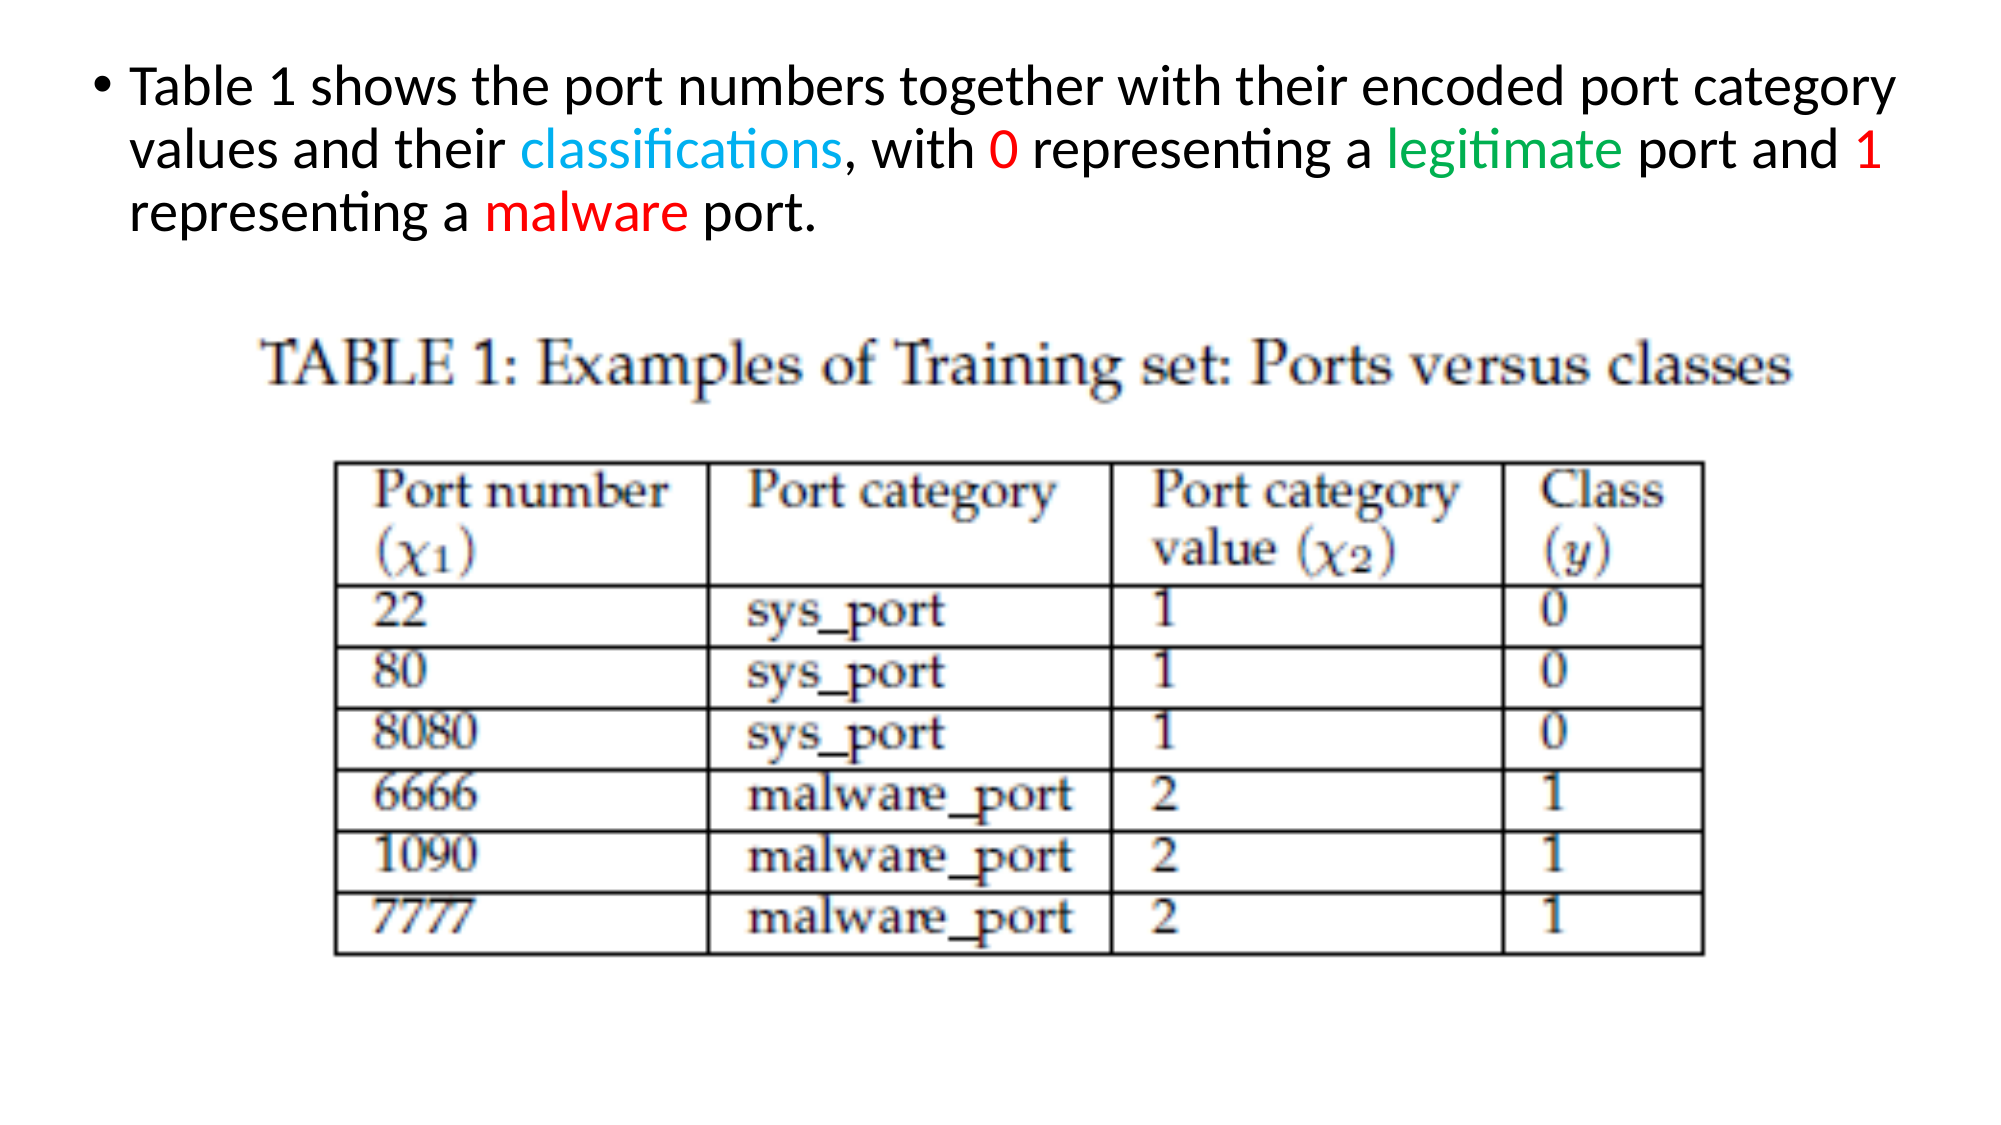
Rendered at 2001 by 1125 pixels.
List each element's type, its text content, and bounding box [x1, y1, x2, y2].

list Table 1 shows the port numbers together with their encoded port category values and their classifications, with 0 representing a legitimate port and 1 representing a malware port. [77, 47, 1932, 261]
picture [247, 313, 1806, 988]
